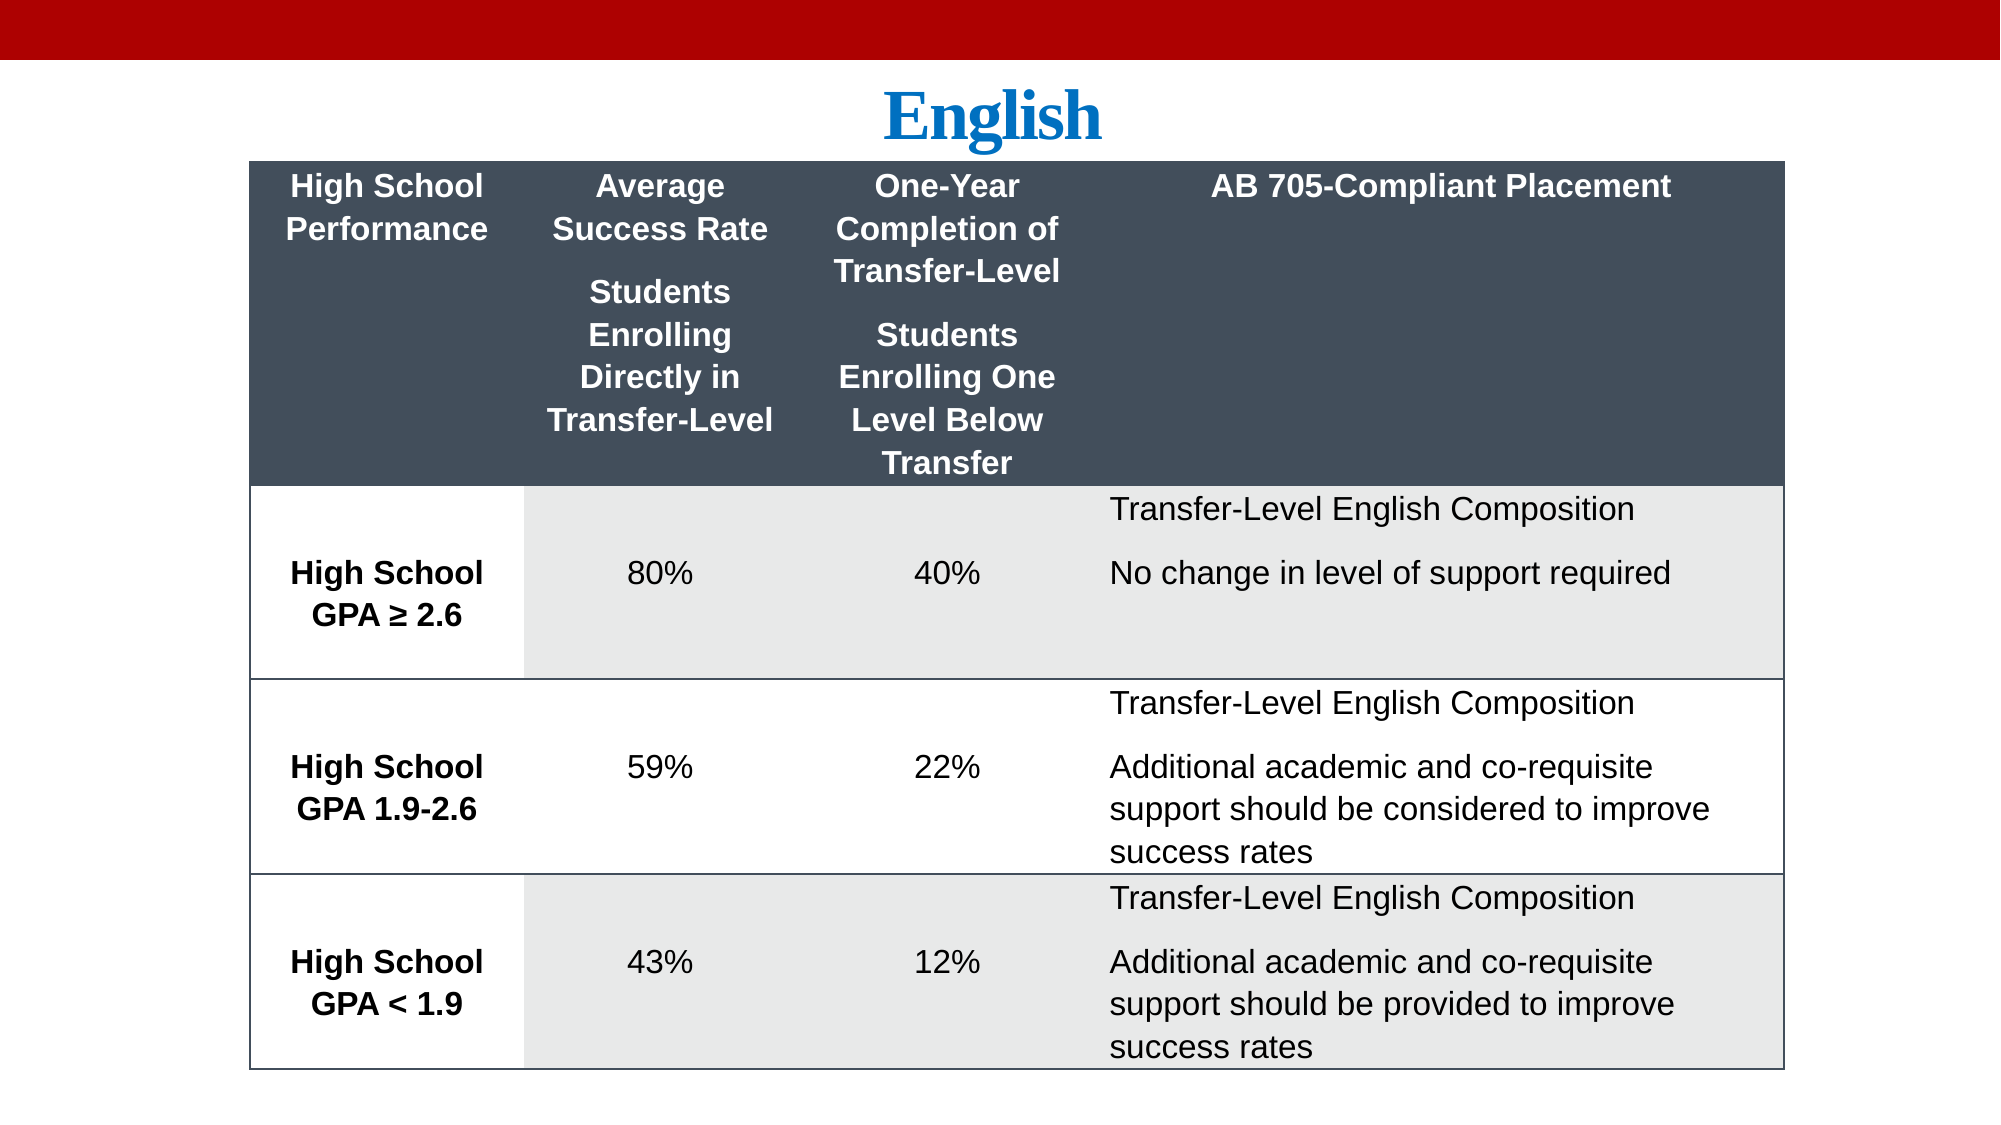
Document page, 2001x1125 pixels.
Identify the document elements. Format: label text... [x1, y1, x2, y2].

table_cell High School GPA < 1.9 [251, 875, 524, 1068]
table_header High School Performance [251, 163, 524, 484]
table_cell 59% [524, 680, 796, 873]
table_header AB 705-Compliant Placement [1098, 163, 1783, 484]
table_cell Transfer-Level English Composition No change in level of support required [1098, 486, 1783, 678]
table_cell Transfer-Level English Composition Additional academic and co-requisite support should be considered to improve success rates [1098, 680, 1783, 873]
title English [137, 88, 1850, 163]
table_header One-Year Completion of Transfer-Level Students Enrolling One Level Below Transfer [796, 163, 1098, 484]
text_box [0, 0, 2000, 88]
table_header Average Success Rate Students Enrolling Directly in Transfer-Level [524, 163, 796, 484]
table_cell 40% [796, 486, 1098, 678]
table_cell 43% [524, 875, 796, 1068]
table_cell 80% [524, 486, 796, 678]
table_cell High School GPA 1.9-2.6 [251, 680, 524, 873]
table_cell 22% [796, 680, 1098, 873]
table_cell Transfer-Level English Composition Additional academic and co-requisite support should be provided to improve success rates [1098, 875, 1783, 1068]
table_cell High School GPA ≥ 2.6 [251, 486, 524, 678]
table_cell 12% [796, 875, 1098, 1068]
